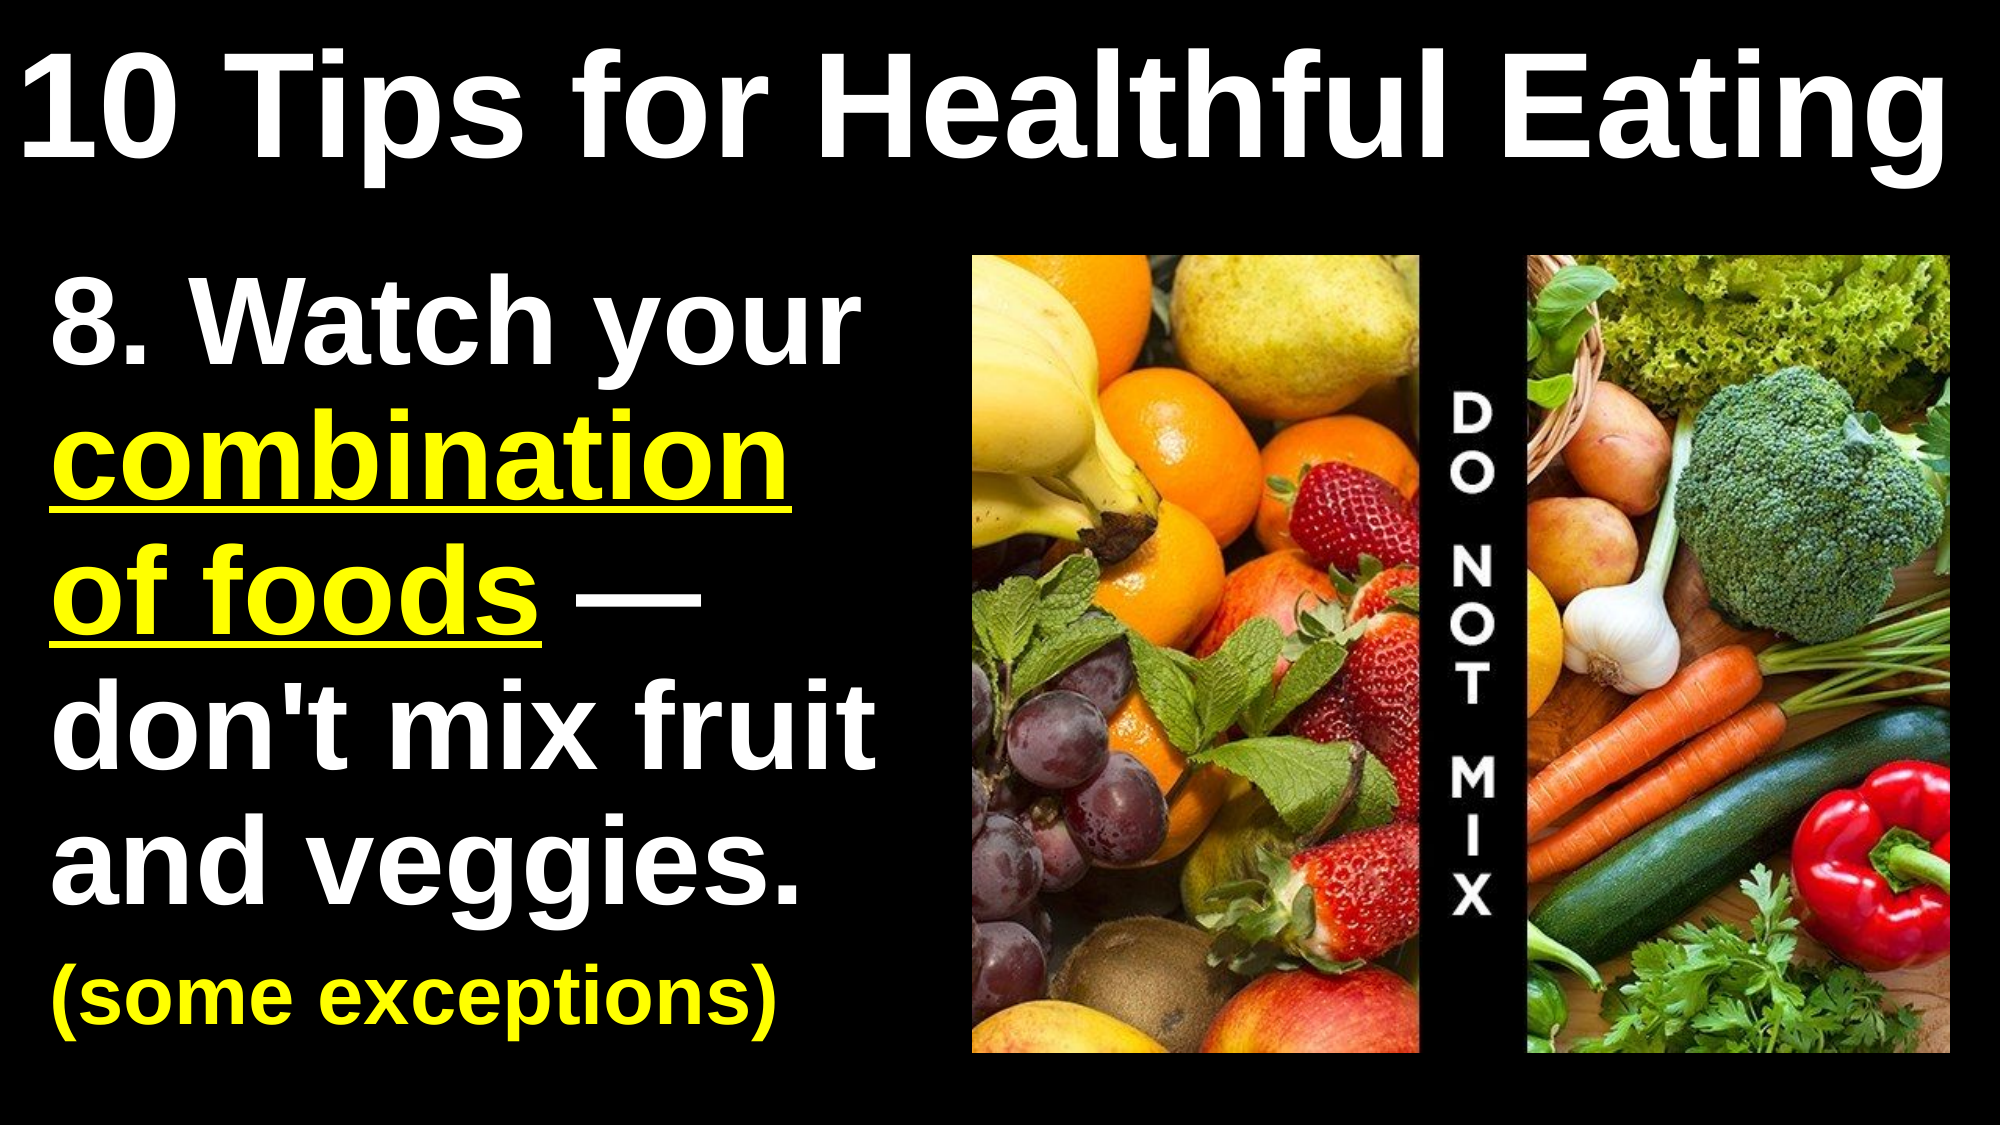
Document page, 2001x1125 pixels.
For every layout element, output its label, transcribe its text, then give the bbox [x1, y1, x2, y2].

list 8. Watch your combination of foods —don't mix fruit and veggies. (some exceptions) [34, 218, 948, 1083]
title 10 Tips for Healthful Eating [0, 0, 2000, 218]
picture [972, 255, 1950, 1053]
